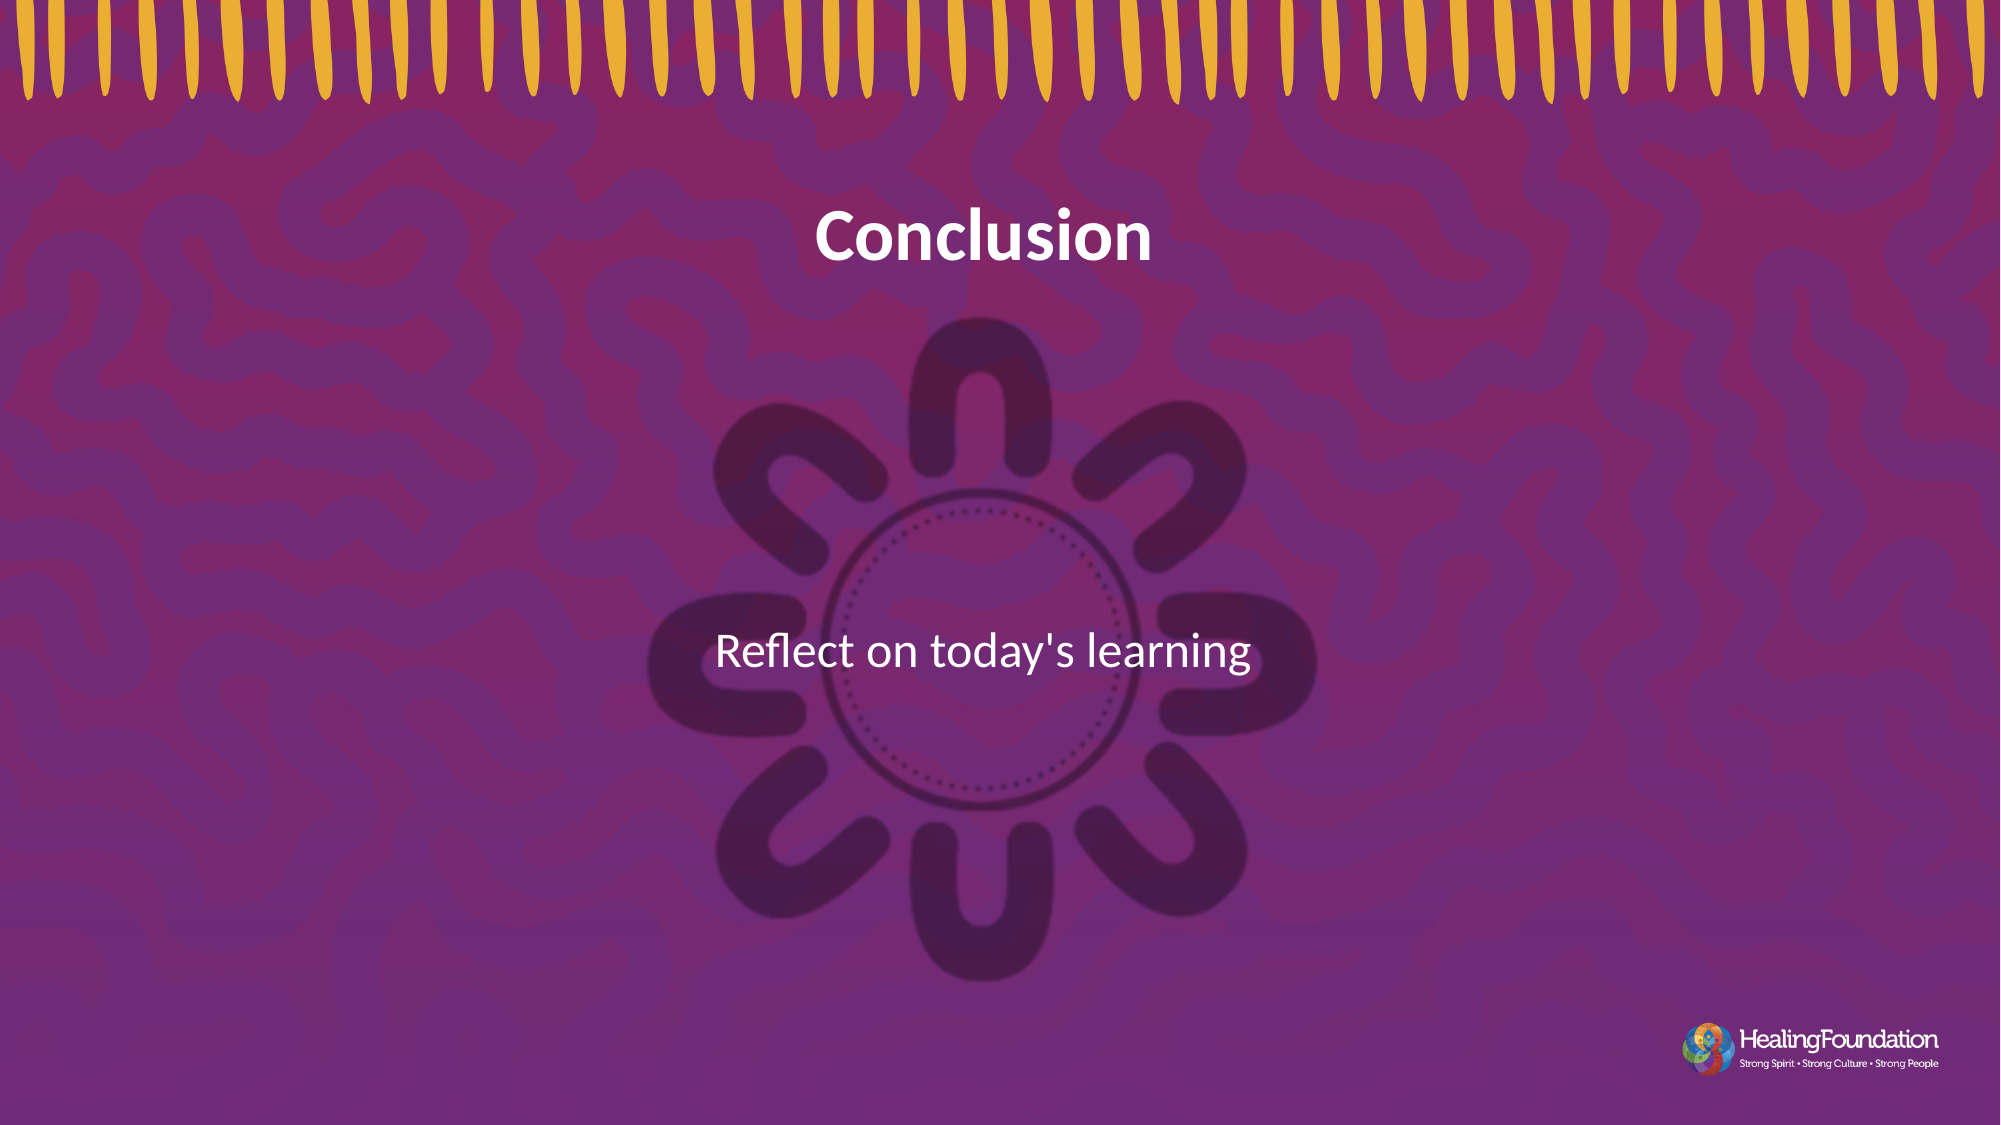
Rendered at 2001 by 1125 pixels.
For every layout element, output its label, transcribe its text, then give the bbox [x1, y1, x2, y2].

picture [0, 0, 2001, 1125]
text_box Conclusion [122, 155, 1848, 305]
